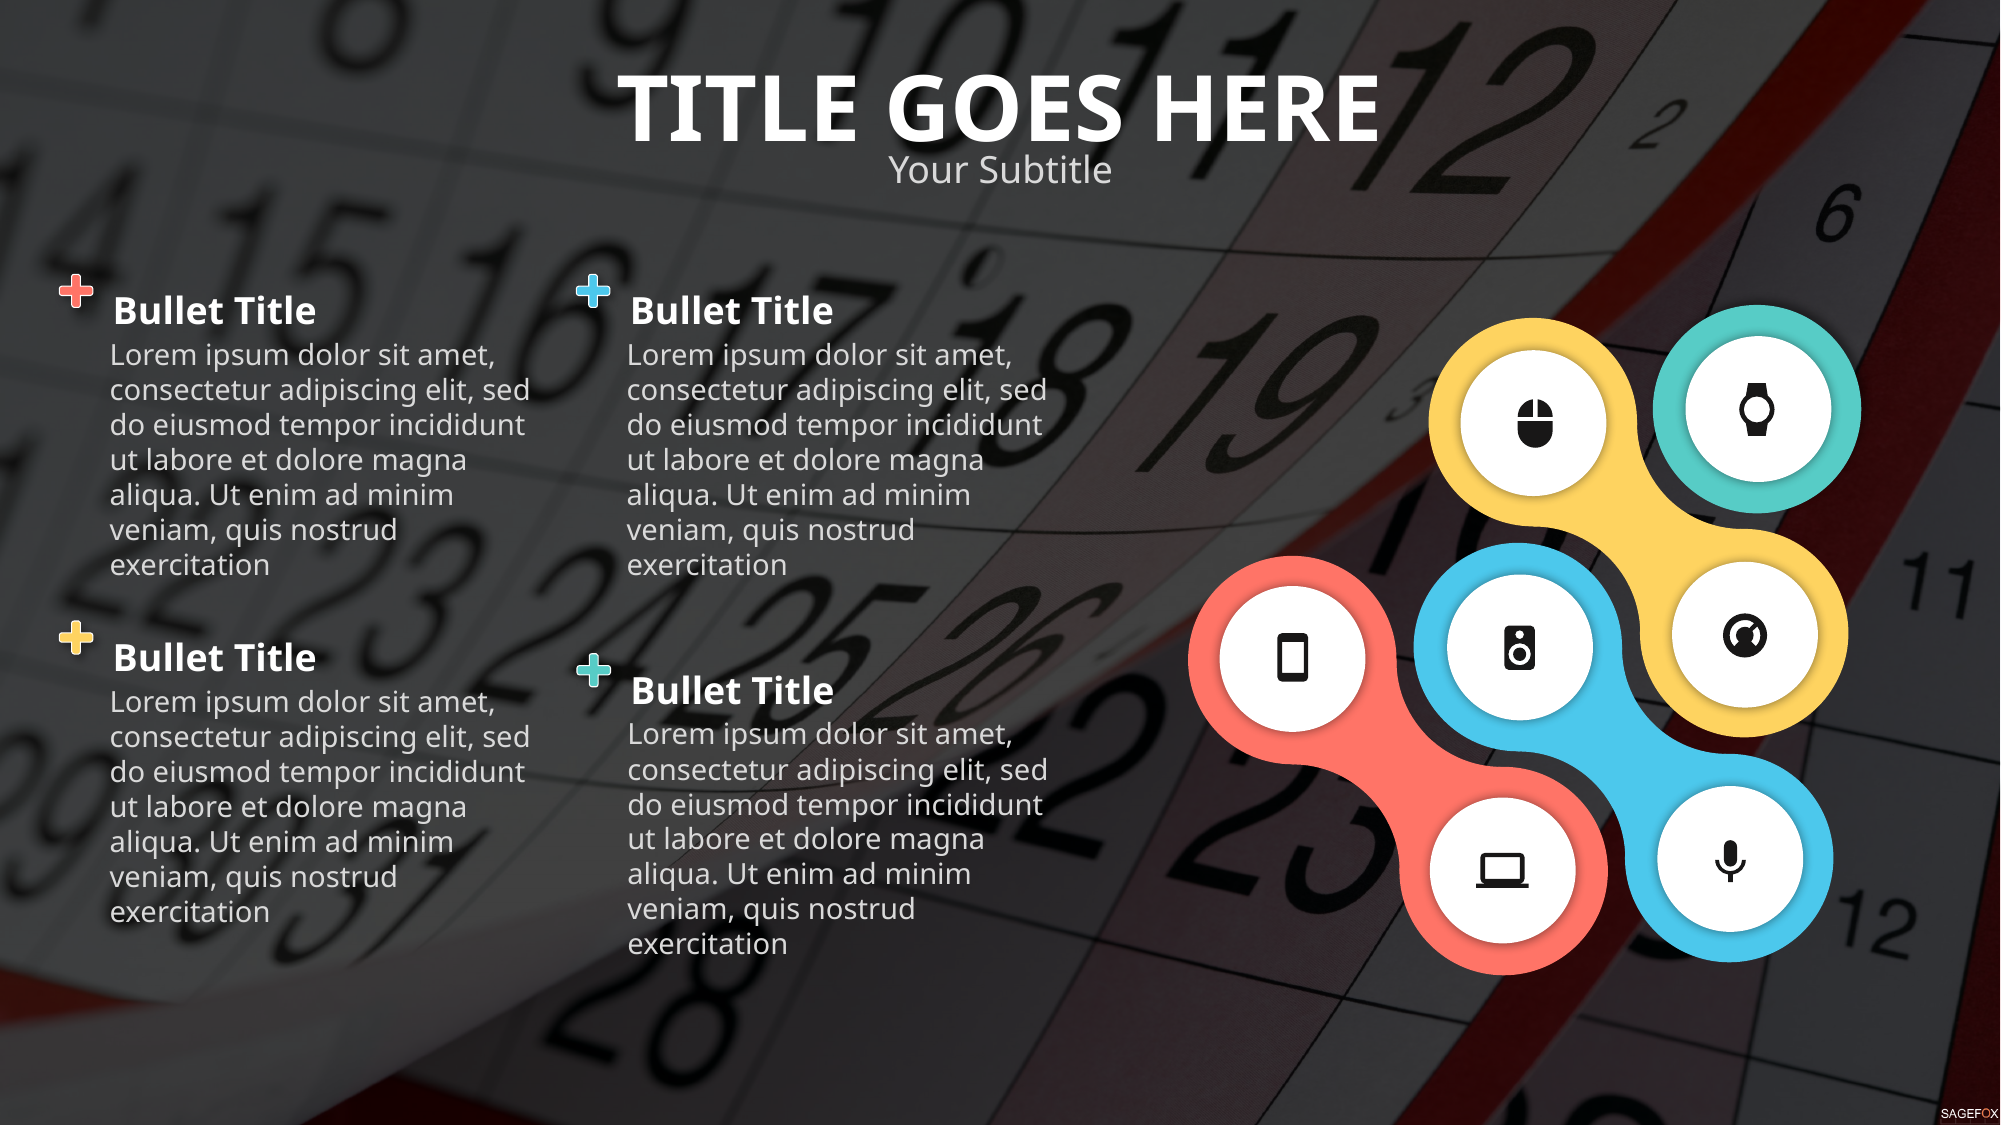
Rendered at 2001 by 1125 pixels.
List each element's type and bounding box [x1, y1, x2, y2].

text_box [548, 42, 1452, 199]
text_box [1428, 317, 1849, 738]
text_box [576, 274, 610, 308]
text_box [1188, 555, 1608, 976]
text_box [615, 279, 1067, 557]
text_box [59, 274, 93, 308]
text_box [97, 279, 550, 557]
text_box [615, 659, 1068, 936]
text_box [1849, 359, 1862, 459]
text_box [97, 626, 550, 904]
text_box [1413, 542, 1834, 963]
picture [0, 0, 2001, 1125]
text_box [576, 653, 611, 687]
text_box [1708, 304, 1806, 317]
text_box [59, 621, 93, 655]
